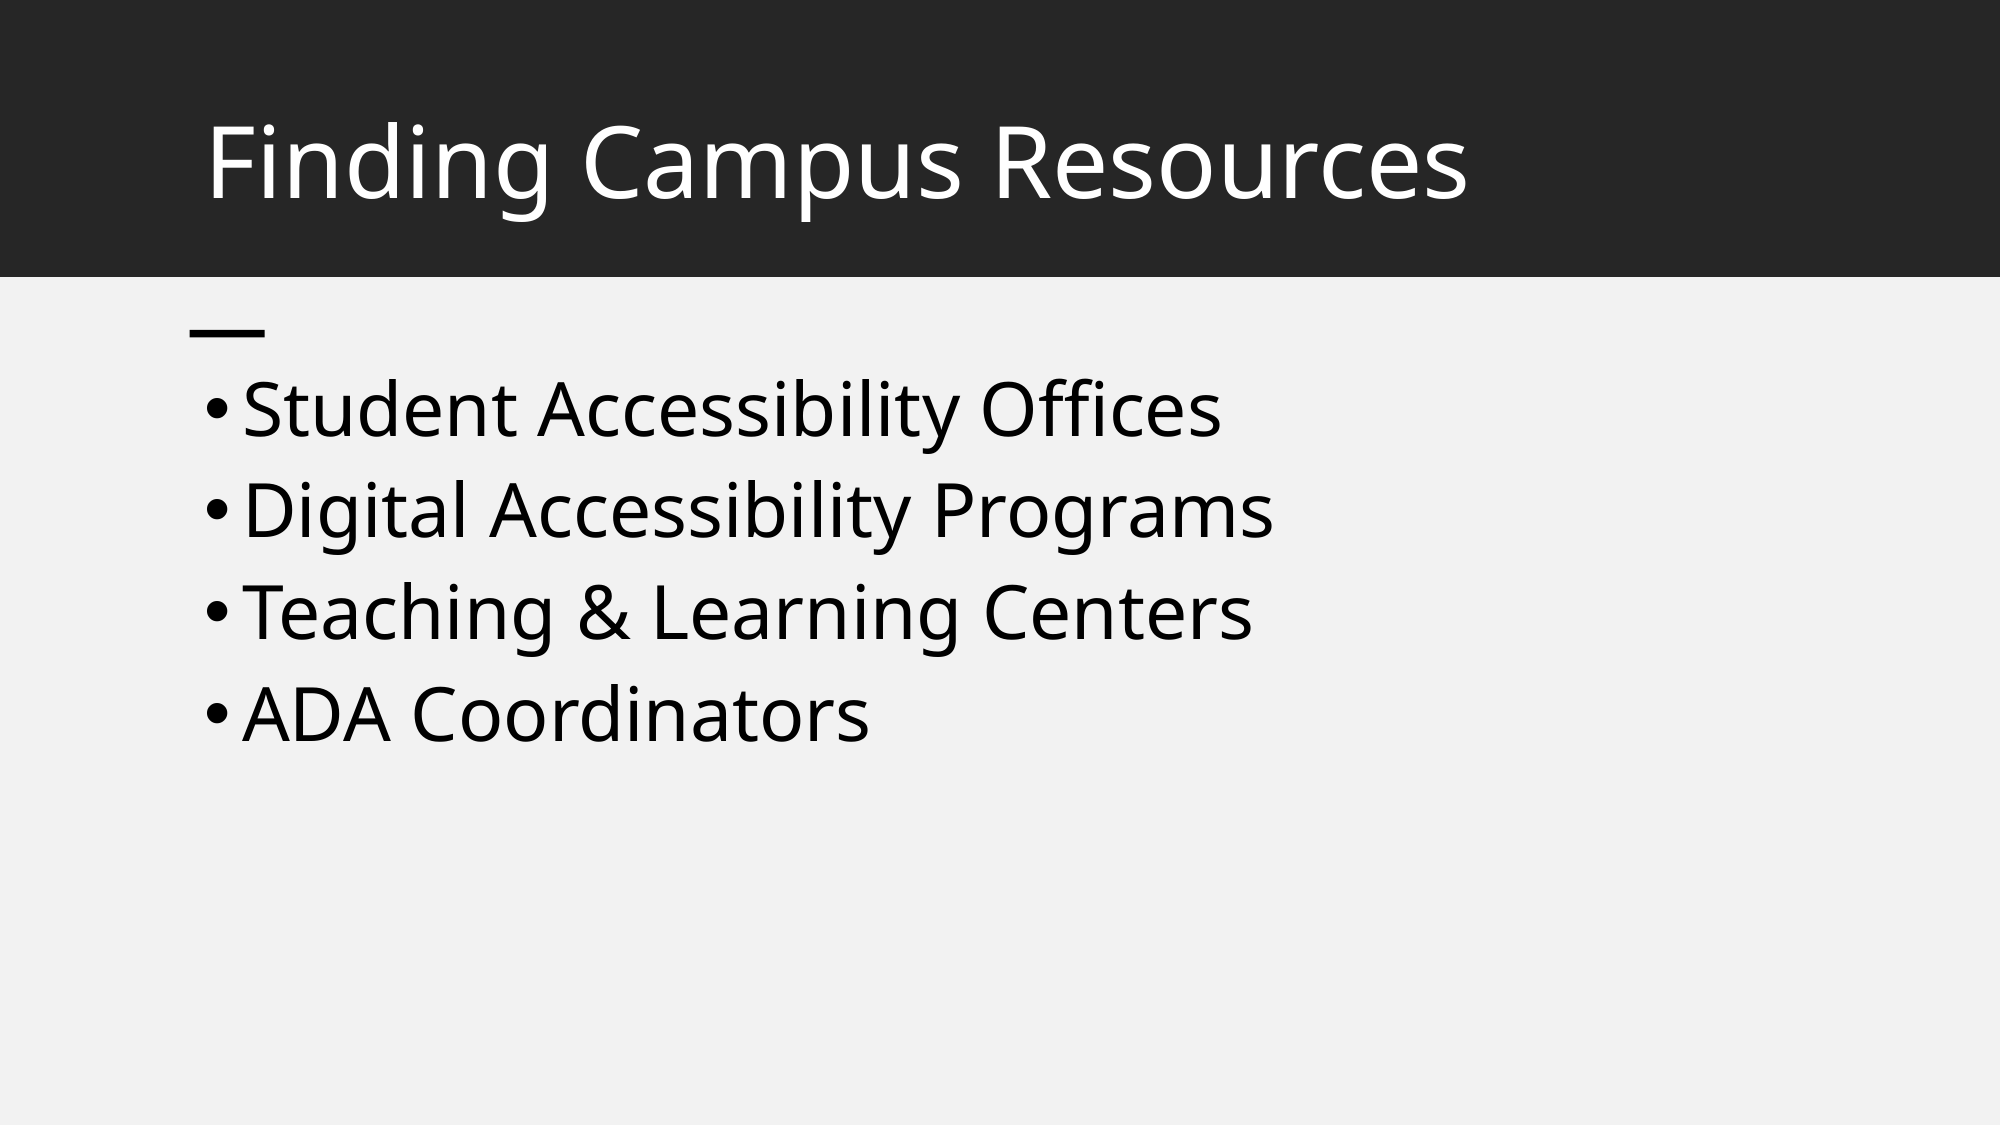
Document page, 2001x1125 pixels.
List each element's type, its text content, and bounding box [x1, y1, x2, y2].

text_box [0, 0, 2000, 275]
list Student Accessibility Offices Digital Accessibility Programs Teaching & Learning Centers ADA Coordinators [189, 363, 1811, 1014]
text_box [188, 328, 266, 339]
title Finding Campus Resources [189, 104, 1812, 253]
text_box [0, 275, 2000, 1125]
